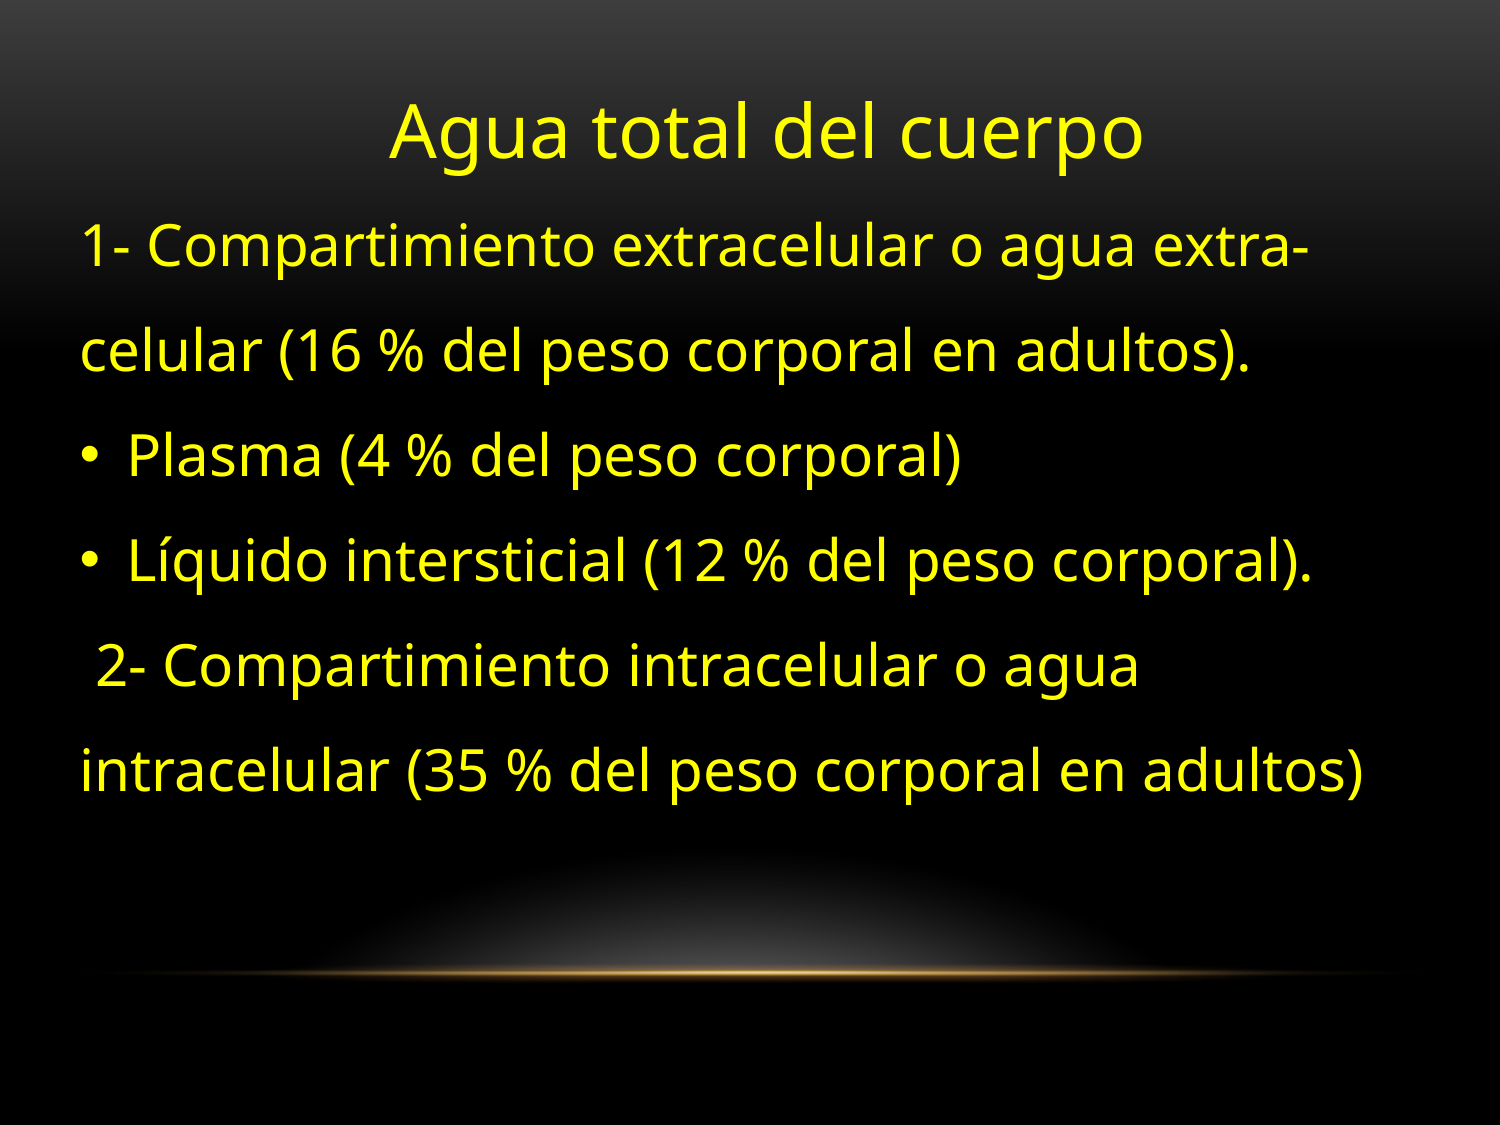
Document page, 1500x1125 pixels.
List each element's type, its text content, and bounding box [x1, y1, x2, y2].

text_box Agua total del cuerpo 1- Compartimiento extracelular o agua extra-celular (16 % del peso corporal en adultos). Plasma (4 % del peso corporal) Líquido intersticial (12 % del peso corporal). 2- Compartimiento intracelular o agua intracelular (35 % del peso corporal en adultos) [64, 30, 1471, 901]
picture [0, 0, 1500, 1125]
